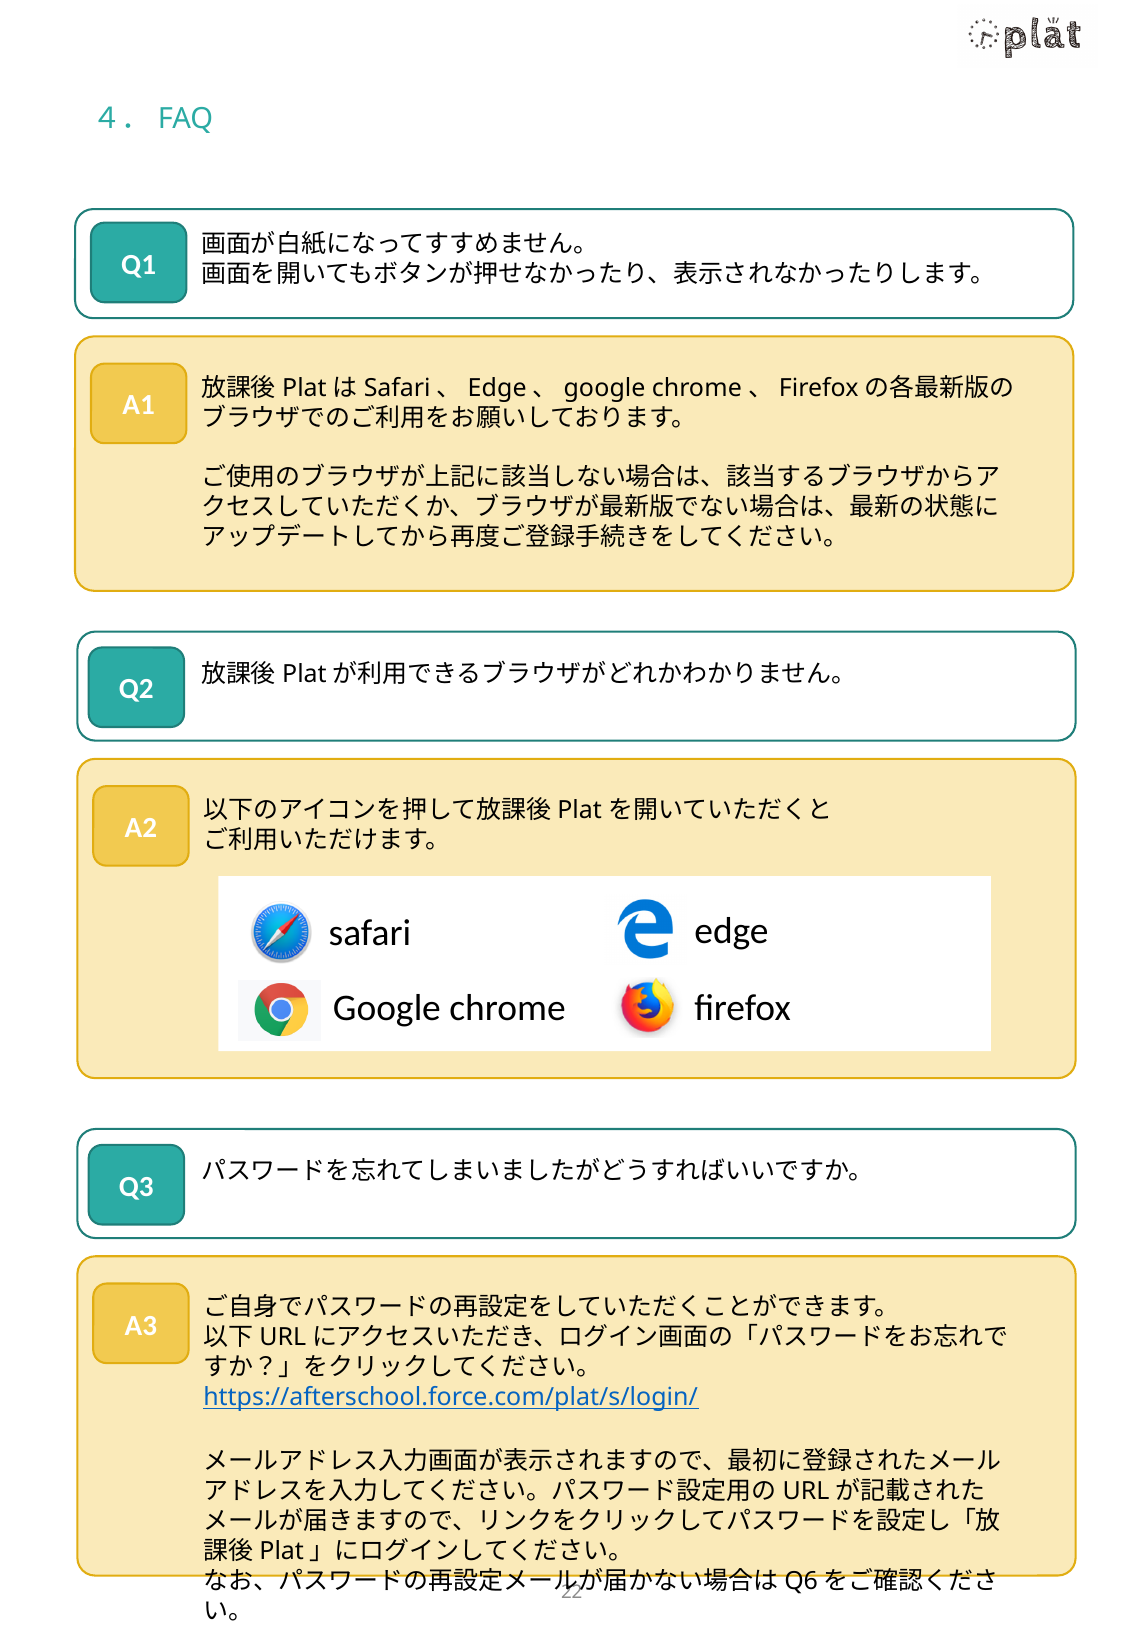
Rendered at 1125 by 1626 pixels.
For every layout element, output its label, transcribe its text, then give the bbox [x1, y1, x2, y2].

picture [241, 899, 323, 969]
text_box 放課後Platが利用できるブラウザがどれかわかりません。 [186, 649, 1034, 695]
picture [238, 980, 321, 1041]
text_box A1 [89, 362, 186, 445]
text_box Q2 [87, 646, 186, 729]
text_box [76, 1255, 1077, 1577]
title ４．FAQ [77, 86, 1074, 153]
text_box [76, 1127, 1077, 1240]
text_box [73, 335, 1075, 592]
text_box [76, 757, 1077, 1080]
text_box パスワードを忘れてしまいましたがどうすればいいですか。 [186, 1147, 1034, 1192]
text_box [73, 208, 1075, 320]
text_box Google chrome [318, 975, 610, 1036]
picture [957, 4, 1098, 68]
text_box Q3 [87, 1143, 186, 1226]
picture [611, 977, 683, 1038]
text_box ご自身でパスワードの再設定をしていただくことができます。 以下URLにアクセスいただき、ログイン画面の「パスワードをお忘れですか？」をクリックしてください。 https://afterschool.force.com/plat/s/login/ メールアドレス入力画面が表示されますので、最初に登録されたメールアドレスを入力してください。パスワード設定用のURLが記載されたメールが届きますので、リンクをクリックしてパスワードを設定し「放課後Plat」にログインしてください。 なお、パスワードの再設定メールが届かない場合はQ6をご確認ください。 [188, 1283, 1037, 1625]
text_box Q1 [89, 221, 186, 304]
text_box A3 [92, 1282, 188, 1365]
text_box A2 [92, 785, 188, 867]
text_box edge [687, 898, 971, 959]
text_box firefox [679, 975, 971, 1036]
text_box 以下のアイコンを押して放課後Platを開いていただくと ご利用いただけます。 [188, 786, 1037, 891]
picture [604, 894, 687, 965]
text_box 画面が白紙になってすすめません。 画面を開いてもボタンが押せなかったり、表示されなかったりします。 [186, 219, 1034, 295]
text_box safari [323, 900, 604, 961]
text_box [76, 630, 1077, 742]
text_box [217, 875, 992, 1052]
text_box 放課後PlatはSafari、Edge、google chrome、Firefoxの各最新版のブラウザでのご利用をお願いしております。 ご使用のブラウザが上記に該当しない場合は、該当するブラウザからアクセスしていただくか、ブラウザが最新版でない場合は、最新の状態にアップデートしてから再度ご登録手続きをしてください。 [186, 363, 1034, 588]
